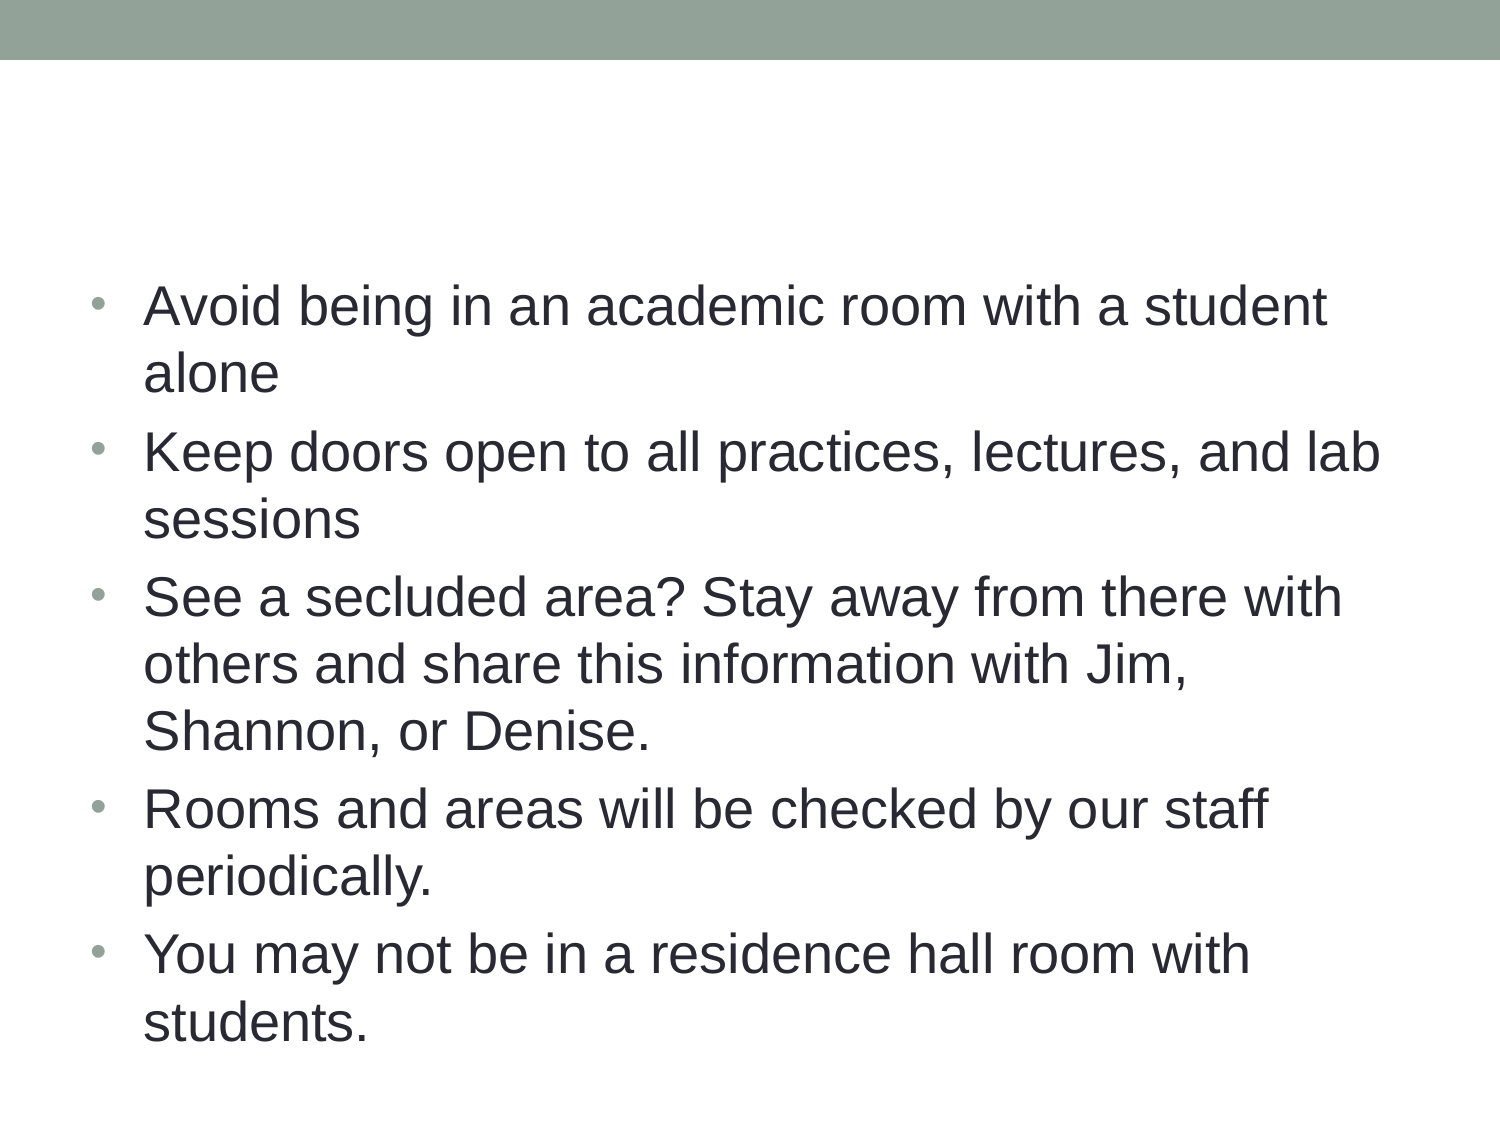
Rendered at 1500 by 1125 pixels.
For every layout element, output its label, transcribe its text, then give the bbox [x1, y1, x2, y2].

list Avoid being in an academic room with a student alone Keep doors open to all practices, lectures, and lab sessions See a secluded area? Stay away from there with others and share this information with Jim, Shannon, or Denise. Rooms and areas will be checked by our staff periodically. You may not be in a residence hall room with students. [75, 262, 1425, 1063]
